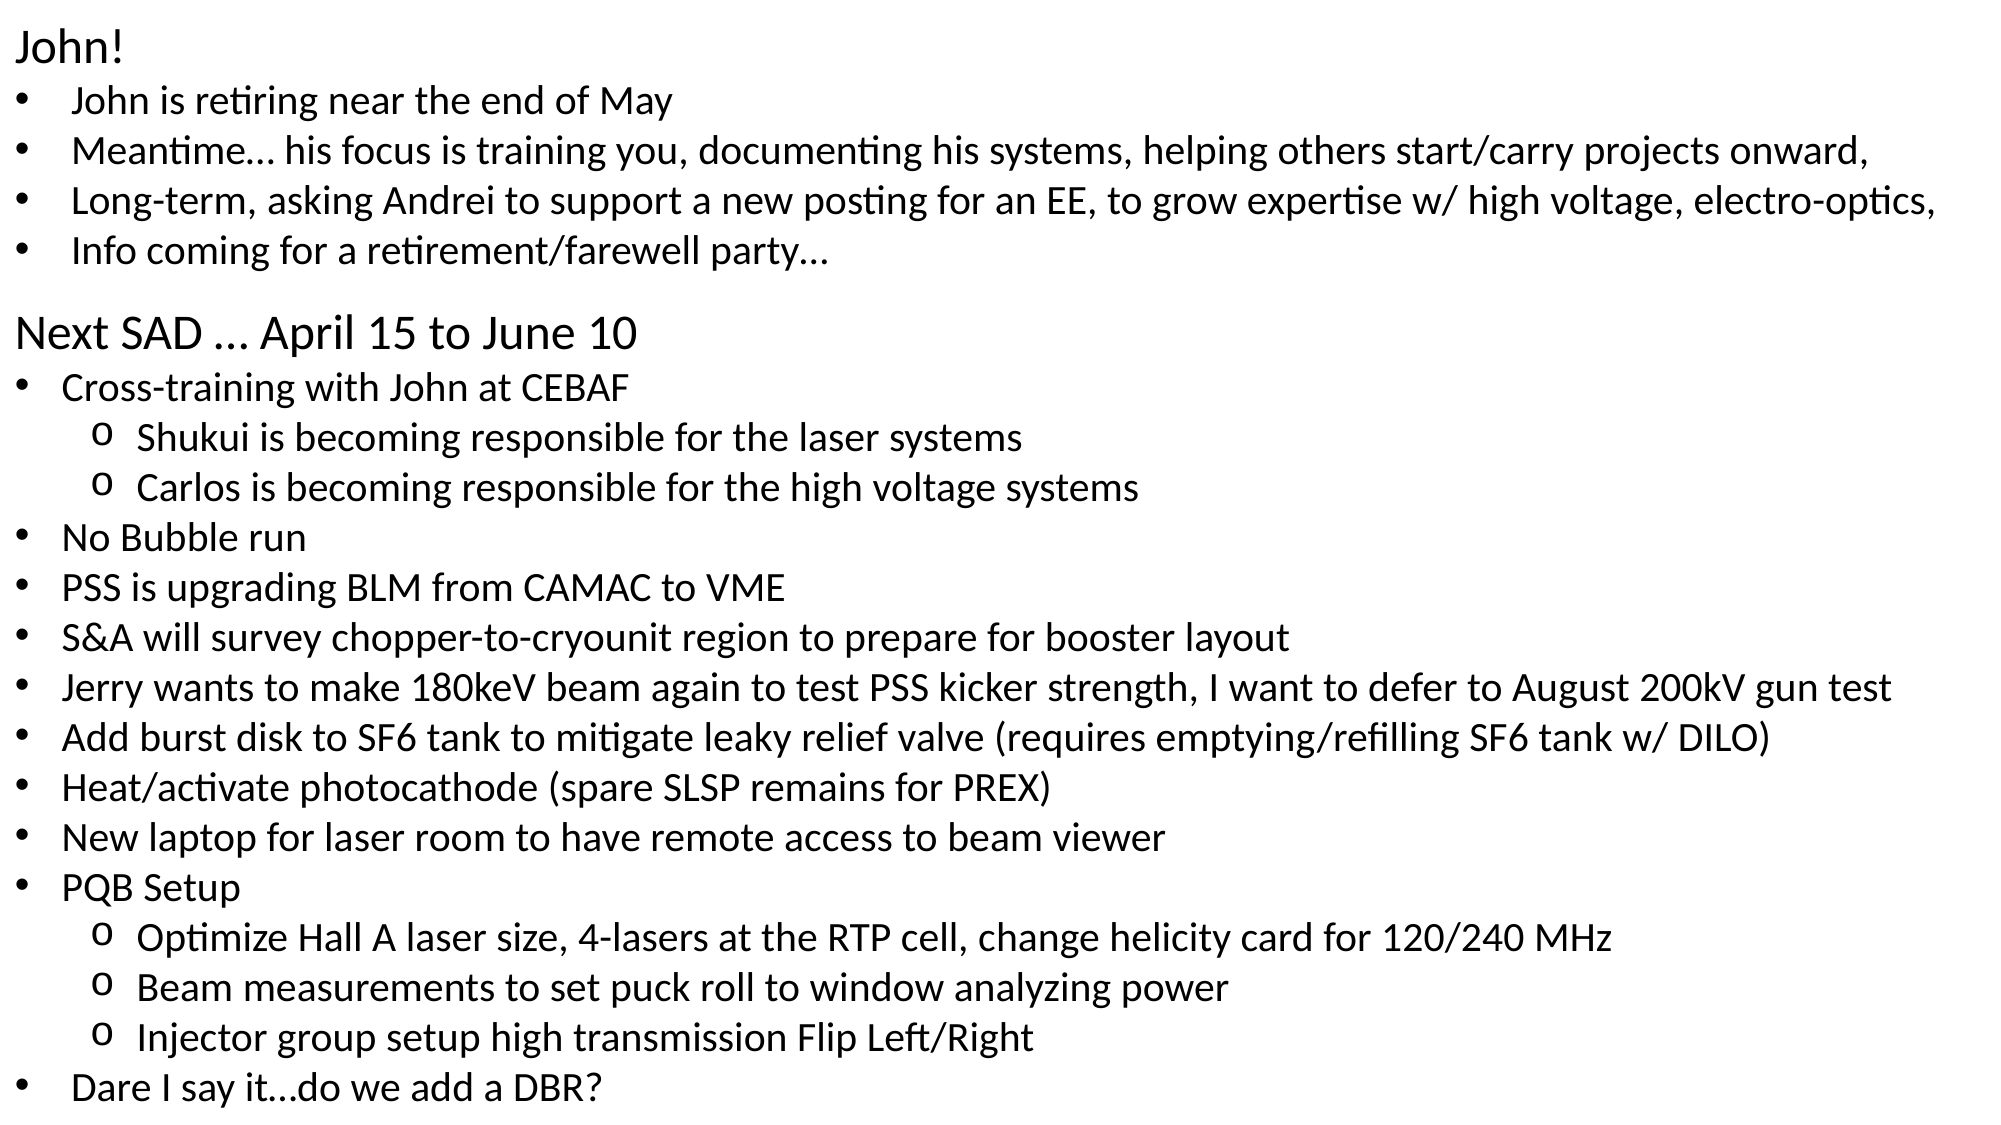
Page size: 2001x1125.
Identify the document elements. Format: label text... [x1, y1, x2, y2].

text_box John! John is retiring near the end of May Meantime… his focus is training you, documenting his systems, helping others start/carry projects onward, Long-term, asking Andrei to support a new posting for an EE, to grow expertise w/ high voltage, electro-optics, Info coming for a retirement/farewell party… Next SAD … April 15 to June 10 Cross-training with John at CEBAF Shukui is becoming responsible for the laser systems Carlos is becoming responsible for the high voltage systems No Bubble run PSS is upgrading BLM from CAMAC to VME S&A will survey chopper-to-cryounit region to prepare for booster layout Jerry wants to make 180keV beam again to test PSS kicker strength, I want to defer to August 200kV gun test Add burst disk to SF6 tank to mitigate leaky relief valve (requires emptying/refilling SF6 tank w/ DILO) Heat/activate photocathode (spare SLSP remains for PREX) New laptop for laser room to have remote access to beam viewer PQB Setup Optimize Hall A laser size, 4-lasers at the RTP cell, change helicity card for 120/240 MHz Beam measurements to set puck roll to window analyzing power Injector group setup high transmission Flip Left/Right Dare I say it…do we add a DBR? [0, 5, 2000, 1118]
